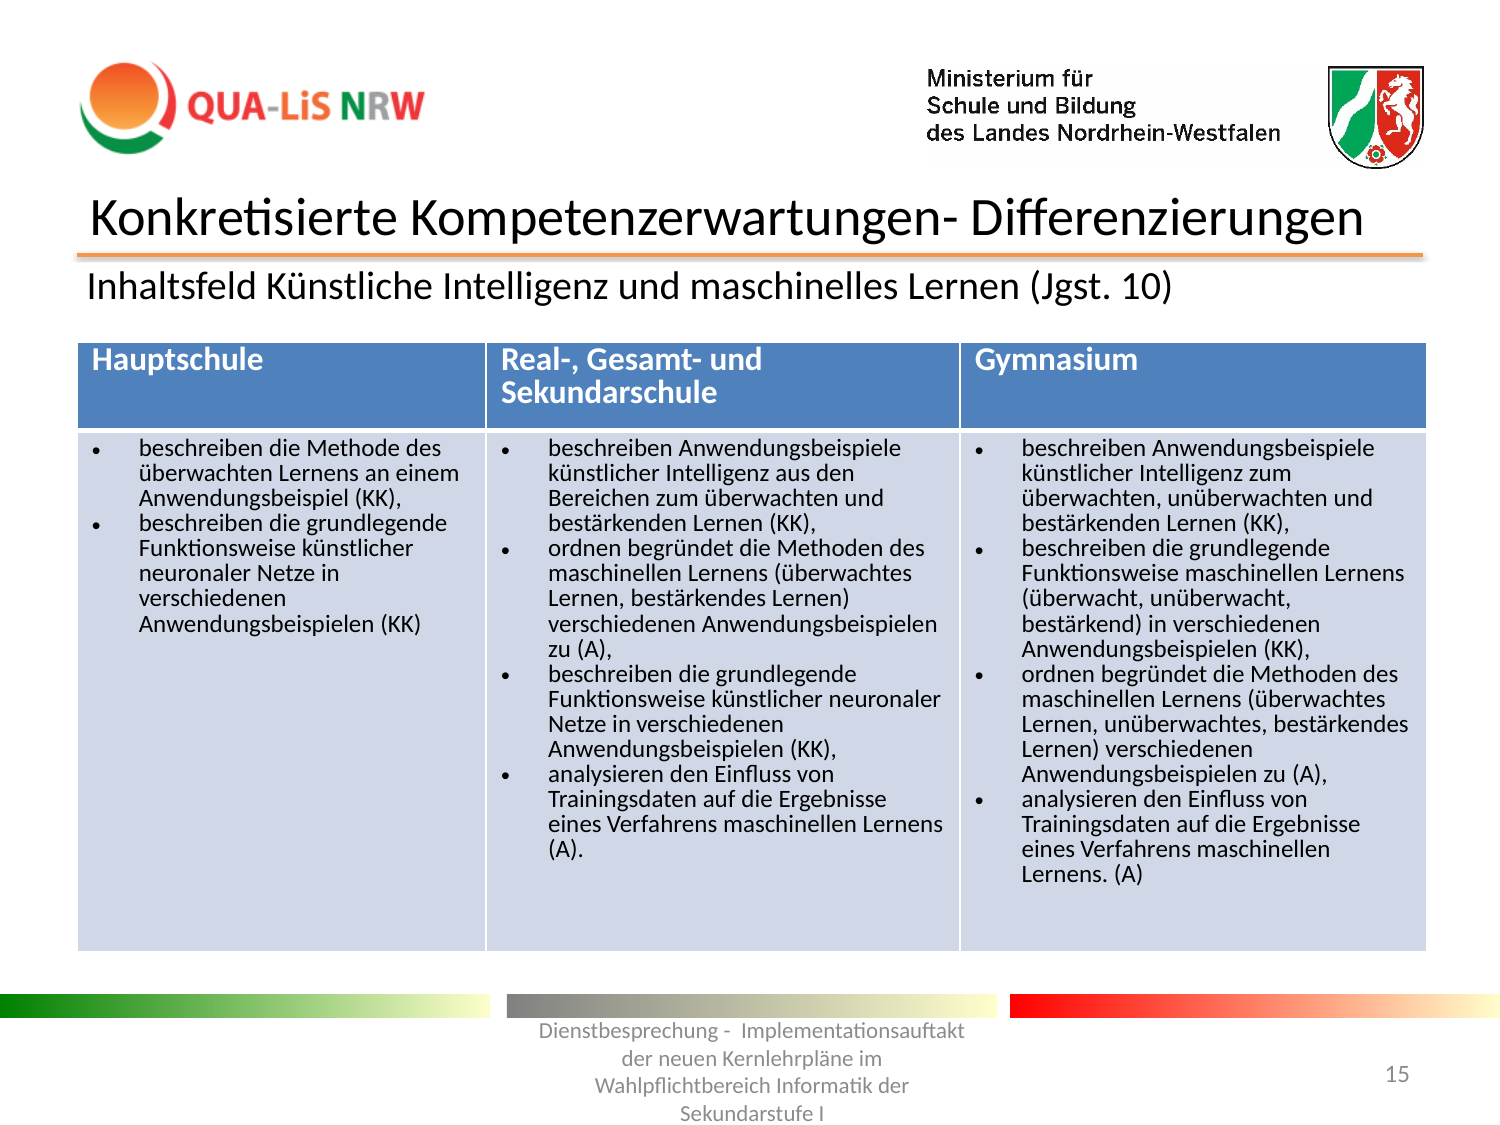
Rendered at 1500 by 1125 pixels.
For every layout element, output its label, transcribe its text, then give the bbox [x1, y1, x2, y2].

list Inhaltsfeld Künstliche Intelligenz und maschinelles Lernen (Jgst. 10) [71, 262, 1459, 343]
table_header Gymnasium [961, 343, 1426, 428]
title Konkretisierte Kompetenzerwartungen- Differenzierungen [75, 184, 1425, 244]
table_cell beschreiben die Methode des überwachten Lernens an einem Anwendungsbeispiel (KK), beschreiben die grundlegende Funktionsweise künstlicher neuronaler Netze in verschiedenen Anwendungsbeispielen (KK) [78, 433, 485, 951]
table_header Hauptschule [78, 343, 485, 428]
table_header Real-, Gesamt- und Sekundarschule [487, 343, 959, 428]
picture [77, 55, 431, 158]
picture [927, 66, 1424, 169]
table_cell beschreiben Anwendungsbeispiele künstlicher Intelligenz zum überwachten, unüberwachten und bestärkenden Lernen (KK), beschreiben die grundlegende Funktionsweise maschinellen Lernens (überwacht, unüberwacht, bestärkend) in verschiedenen Anwendungsbeispielen (KK), ordnen begründet die Methoden des maschinellen Lernens (überwachtes Lernen, unüberwachtes, bestärkendes Lernen) verschiedenen Anwendungsbeispielen zu (A), analysieren den Einfluss von Trainingsdaten auf die Ergebnisse eines Verfahrens maschinellen Lernens. (A) [961, 433, 1426, 951]
footer Dienstbesprechung - Implementationsauftakt der neuen Kernlehrpläne im Wahlpflichtbereich Informatik der Sekundarstufe I [522, 1020, 983, 1122]
table_cell beschreiben Anwendungsbeispiele künstlicher Intelligenz aus den Bereichen zum überwachten und bestärkenden Lernen (KK), ordnen begründet die Methoden des maschinellen Lernens (überwachtes Lernen, bestärkendes Lernen) verschiedenen Anwendungsbeispielen zu (A), beschreiben die grundlegende Funktionsweise künstlicher neuronaler Netze in verschiedenen Anwendungsbeispielen (KK), analysieren den Einfluss von Trainingsdaten auf die Ergebnisse eines Verfahrens maschinellen Lernens (A). [487, 433, 959, 951]
slide_number 15 [1328, 1042, 1425, 1103]
